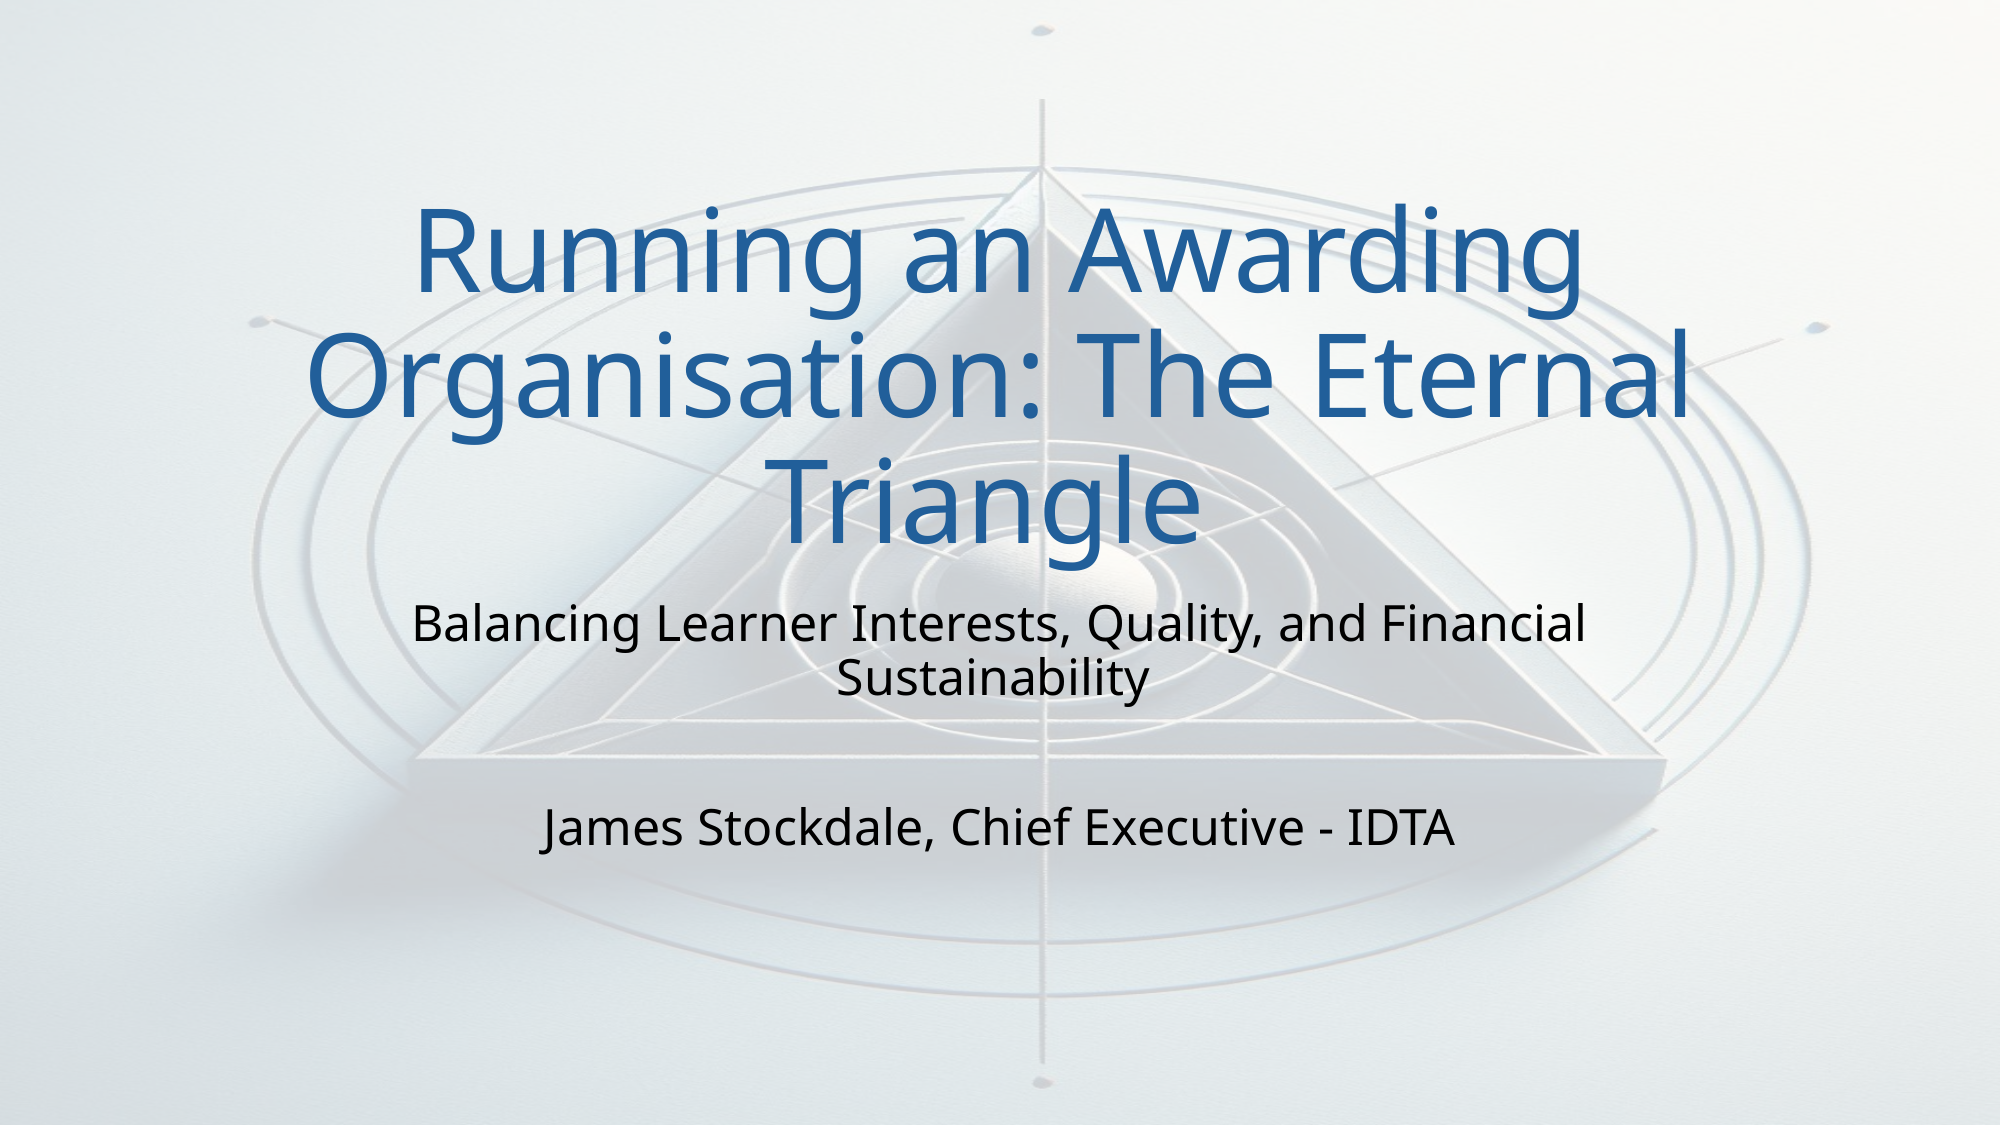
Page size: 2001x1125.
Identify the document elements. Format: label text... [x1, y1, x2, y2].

title Running an Awarding Organisation: The Eternal Triangle [249, 184, 1750, 576]
subtitle Balancing Learner Interests, Quality, and Financial Sustainability James Stockdale, Chief Executive - IDTA [249, 590, 1750, 863]
